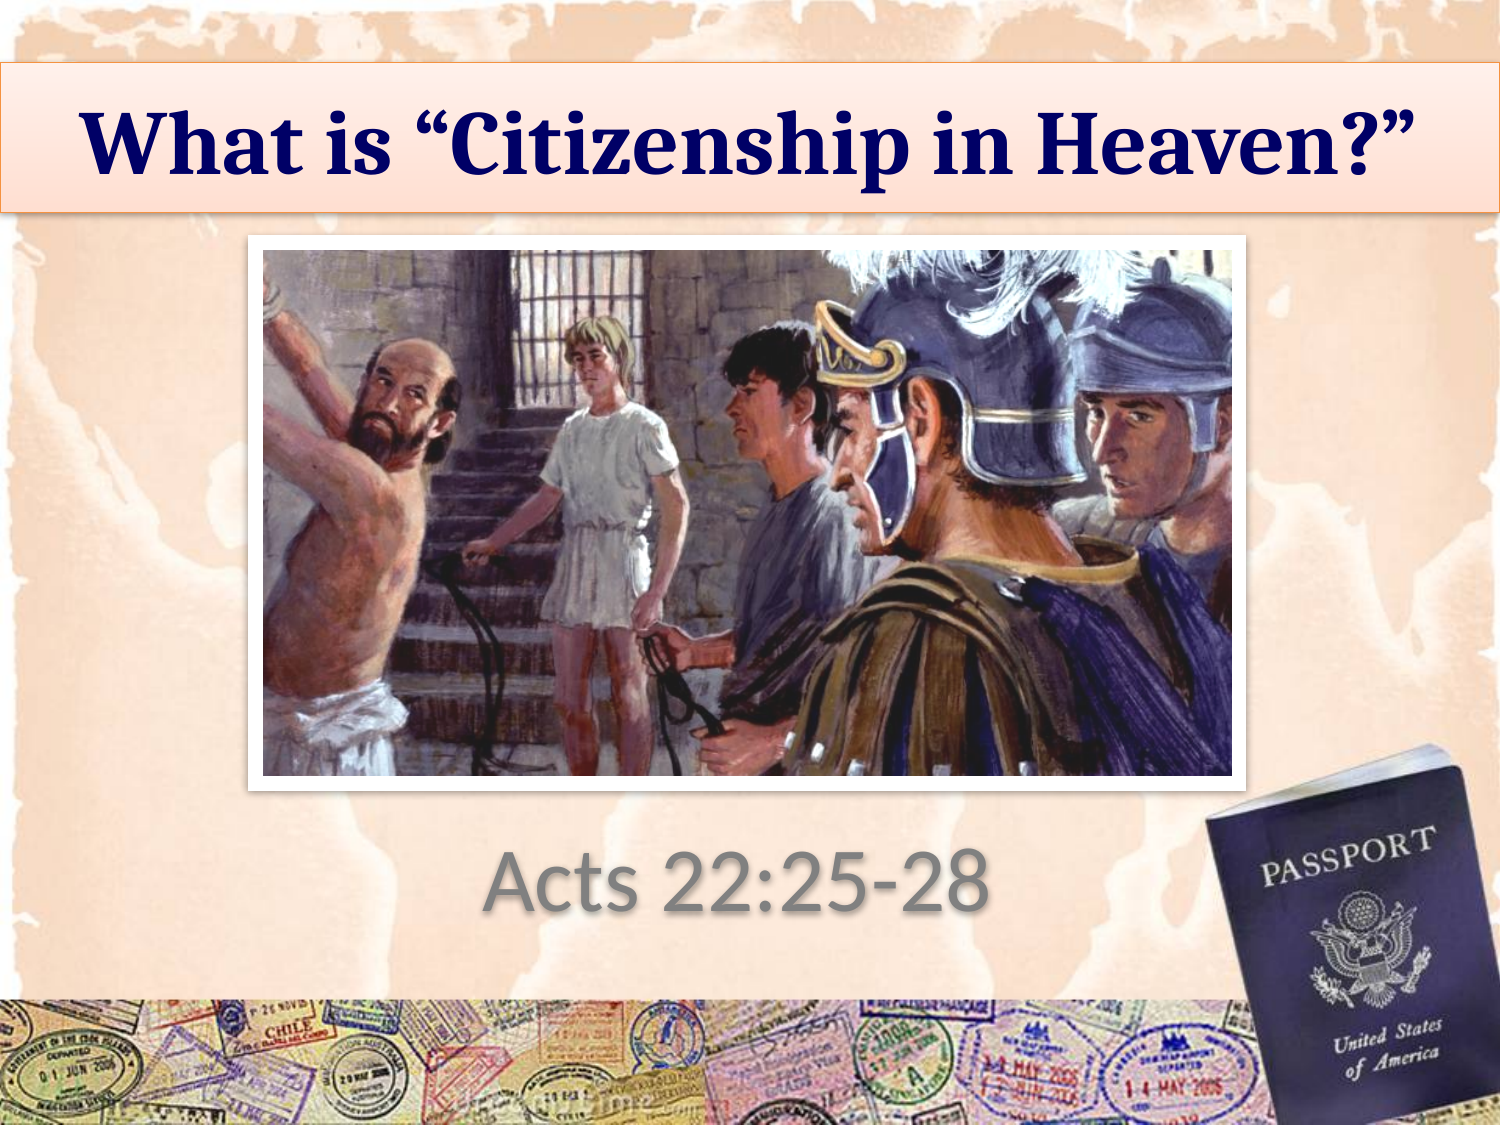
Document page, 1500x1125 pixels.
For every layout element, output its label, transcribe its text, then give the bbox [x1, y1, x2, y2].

picture [0, 0, 1500, 62]
title What is “Citizenship in Heaven?” [0, 62, 1500, 213]
picture [0, 213, 1500, 1125]
text_box Acts 22:25-28 [24, 812, 1451, 938]
